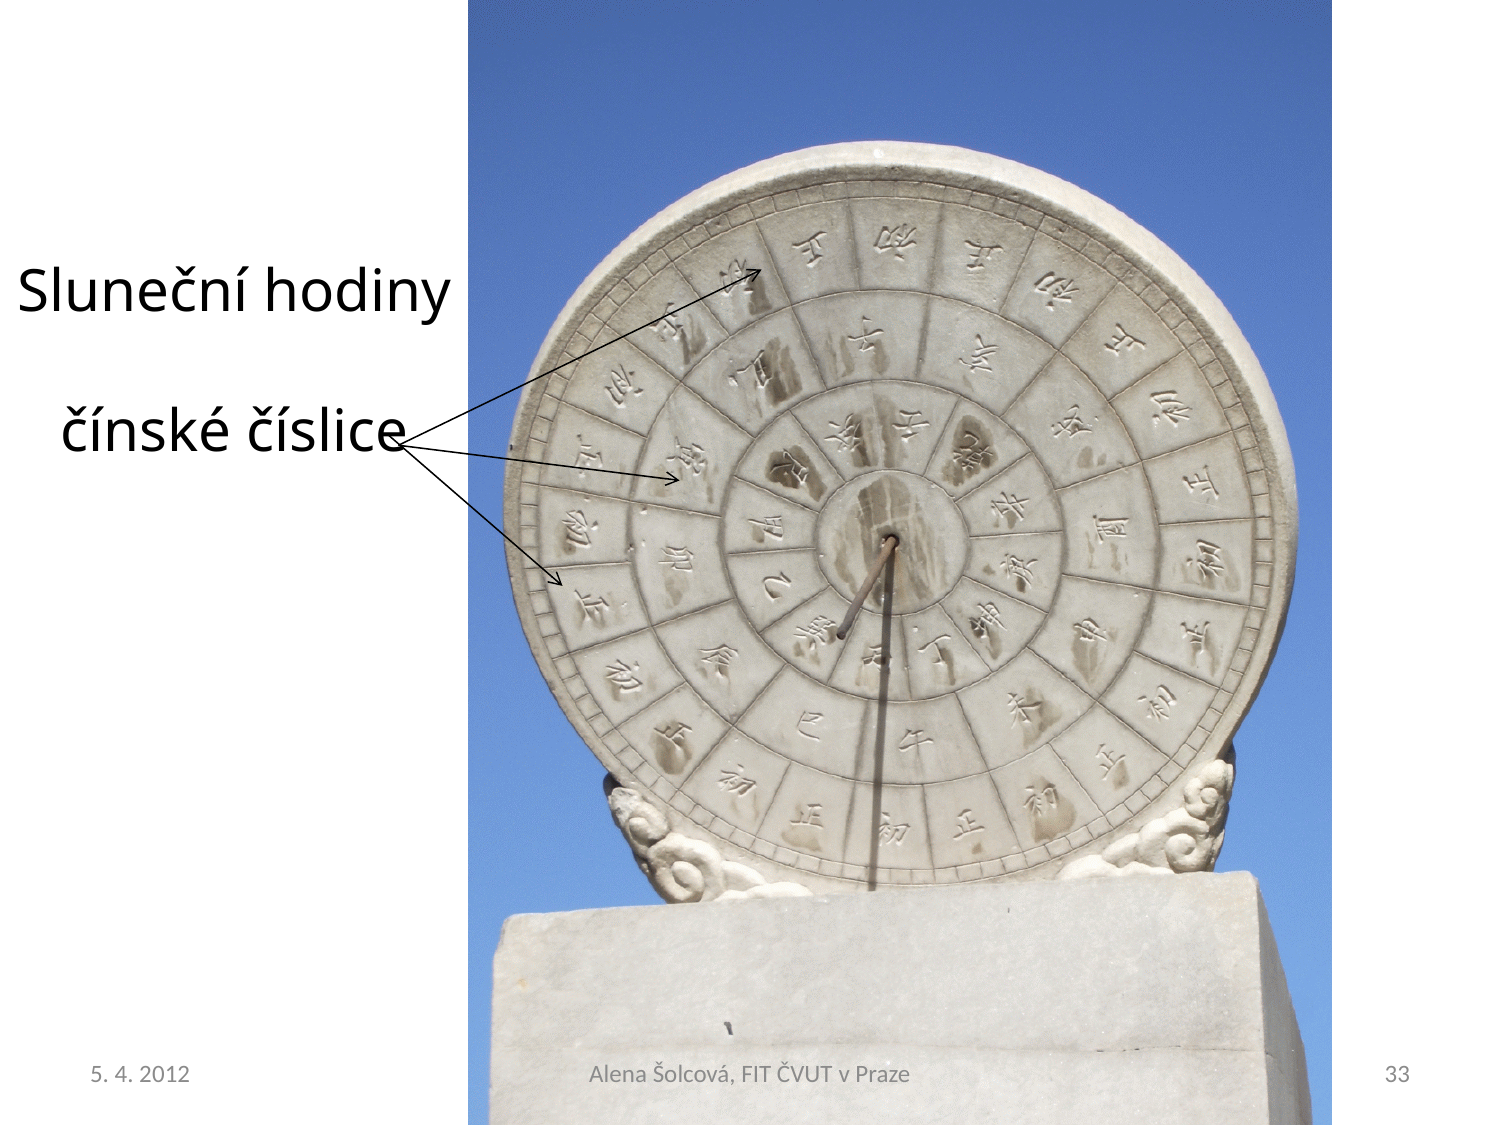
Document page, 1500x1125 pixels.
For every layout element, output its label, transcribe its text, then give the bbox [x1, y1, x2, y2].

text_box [567, 454, 680, 481]
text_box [386, 433, 563, 587]
slide_number 5. 4. 2012 [75, 1042, 425, 1103]
picture [468, 0, 1332, 1125]
slide_number 33 [1335, 1042, 1425, 1103]
text_box Sluneční hodiny čínské číslice [0, 246, 463, 471]
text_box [398, 269, 762, 446]
